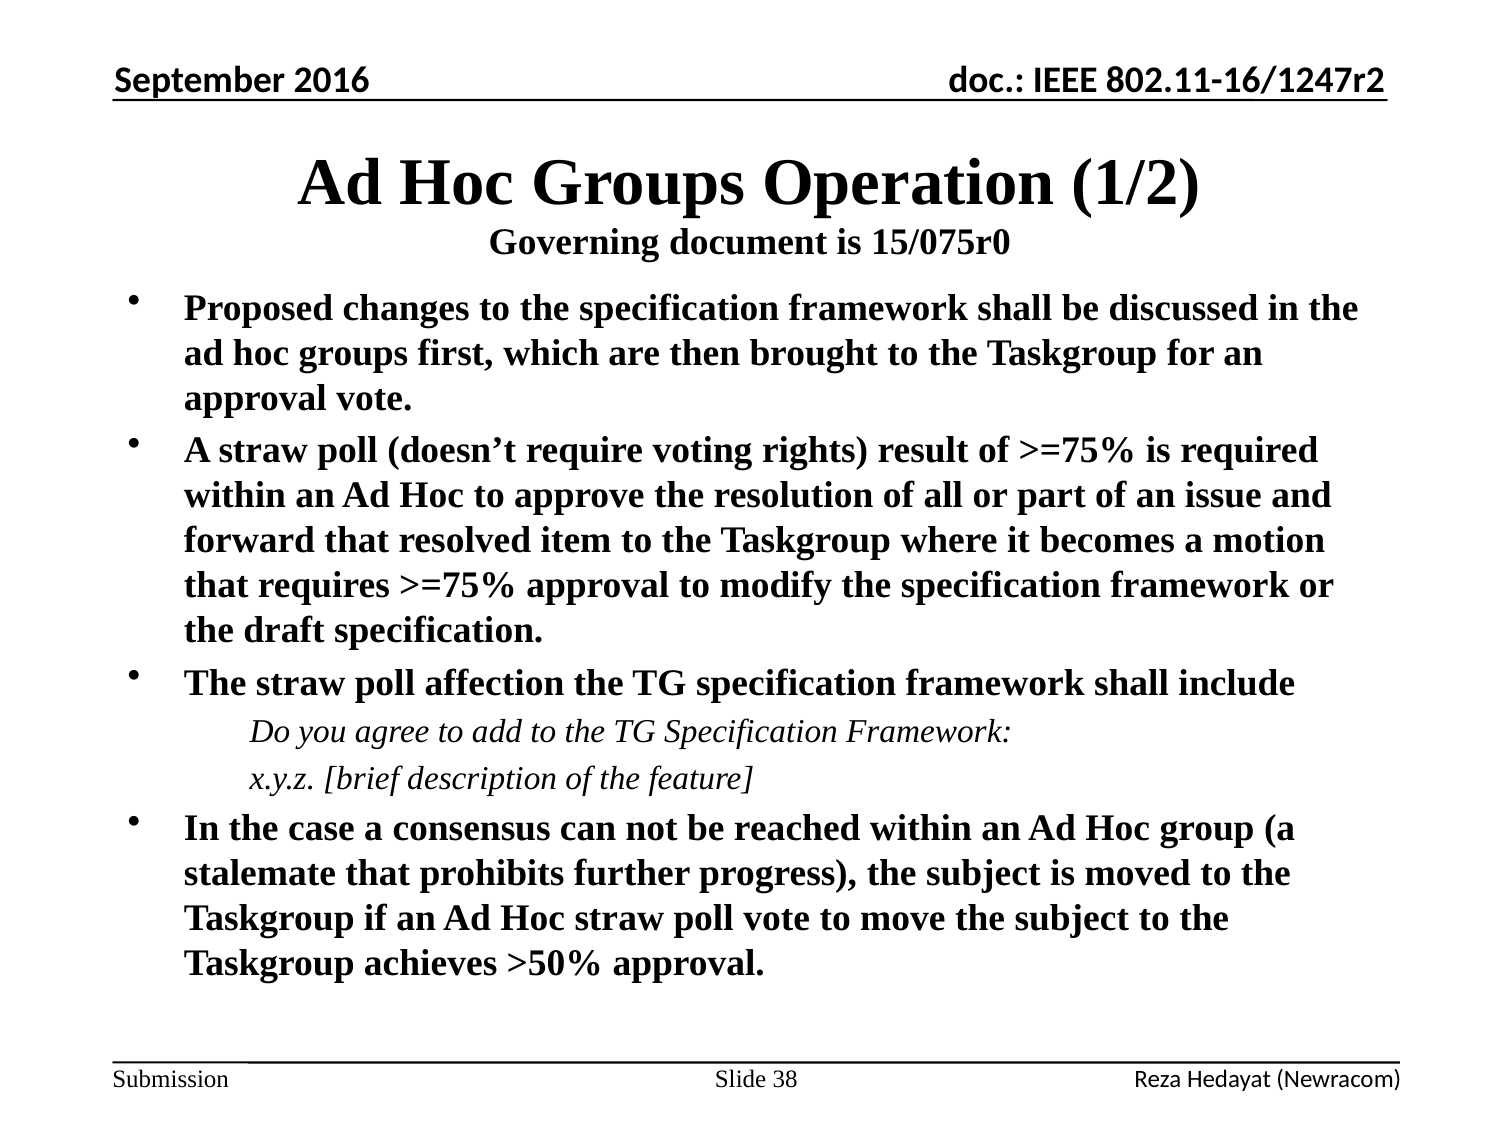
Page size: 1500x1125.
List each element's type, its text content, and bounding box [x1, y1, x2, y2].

title Ad Hoc Groups Operation (1/2) Governing document is 15/075r0 [112, 112, 1388, 275]
list Proposed changes to the specification framework shall be discussed in the ad hoc groups first, which are then brought to the Taskgroup for an approval vote. A straw poll (doesn’t require voting rights) result of >=75% is required within an Ad Hoc to approve the resolution of all or part of an issue and forward that resolved item to the Taskgroup where it becomes a motion that requires >=75% approval to modify the specification framework or the draft specification. The straw poll affection the TG specification framework shall include Do you agree to add to the TG Specification Framework: x.y.z. [brief description of the feature] In the case a consensus can not be reached within an Ad Hoc group (a stalemate that prohibits further progress), the subject is moved to the Taskgroup if an Ad Hoc straw poll vote to move the subject to the Taskgroup achieves >50% approval. [112, 275, 1388, 950]
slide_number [114, 54, 372, 101]
slide_number Slide 38 [712, 1061, 800, 1093]
footer Reza Hedayat (Newracom) [1125, 1061, 1402, 1093]
